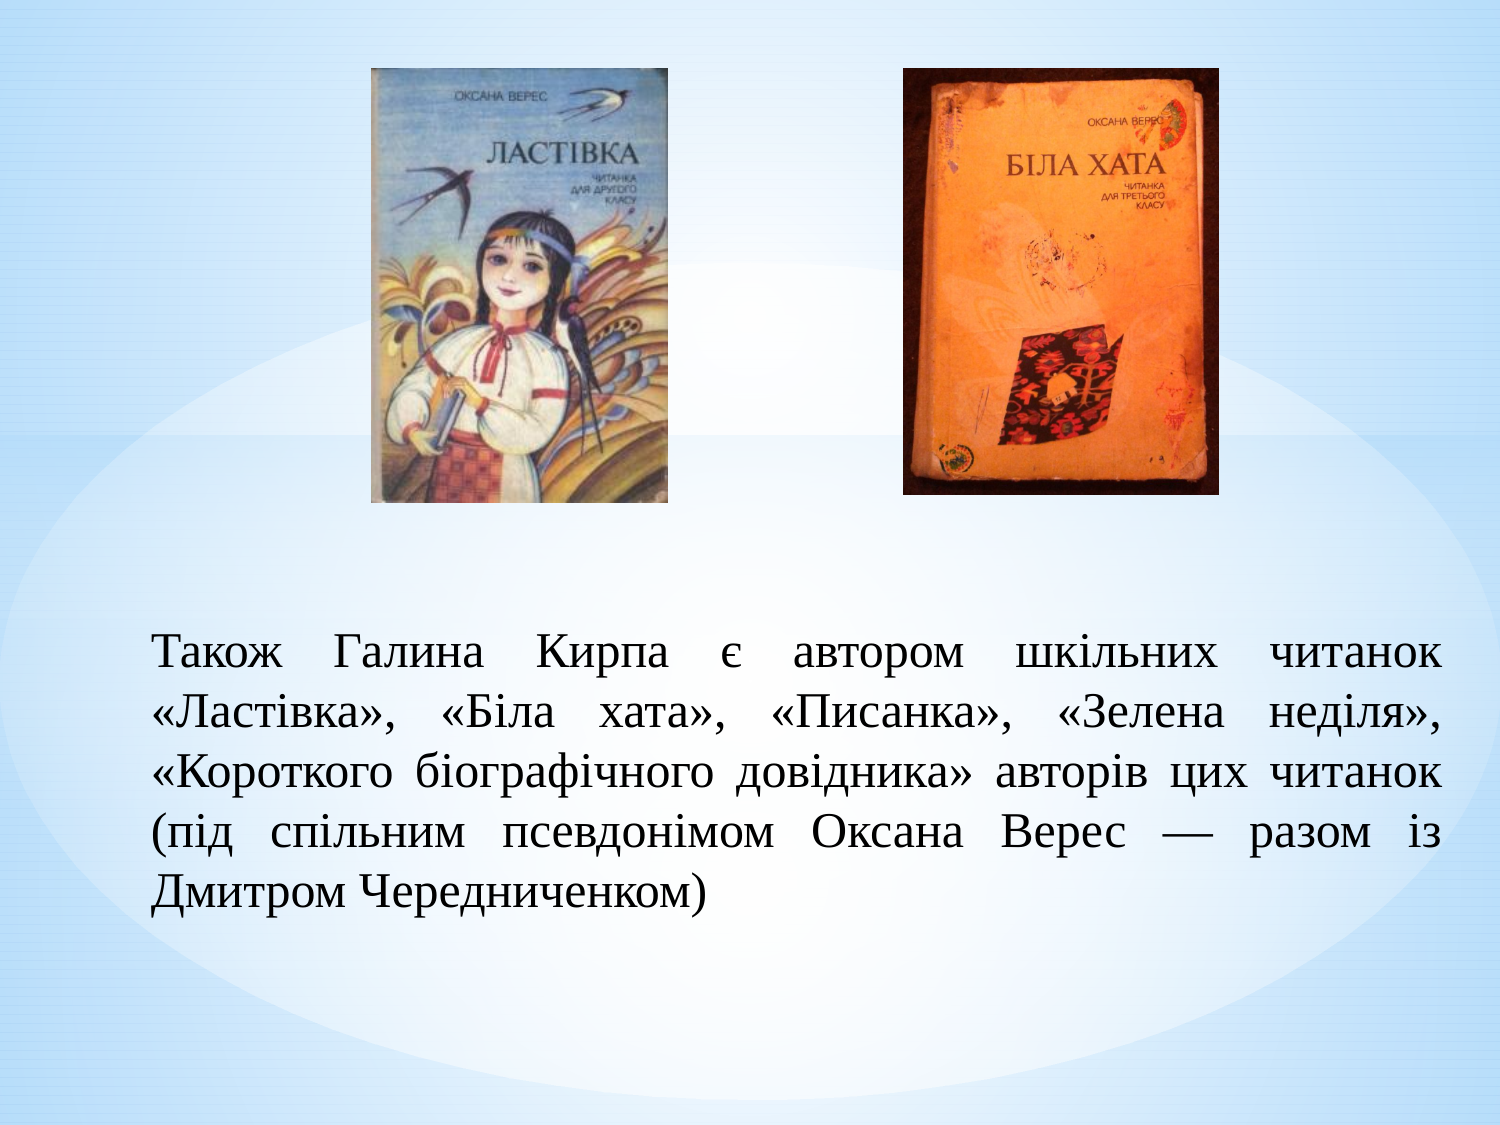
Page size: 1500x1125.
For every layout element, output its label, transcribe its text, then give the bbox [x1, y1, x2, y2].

list Також Галина Кирпа є автором шкільних читанок «Ластівка», «Біла хата», «Писанка», «Зелена неділя», «Короткого біографічного довідника» авторів цих читанок (під спільним псевдонімом Оксана Верес — разом із Дмитром Чередниченком) [135, 609, 1458, 747]
picture [903, 68, 1219, 495]
picture [371, 68, 668, 504]
